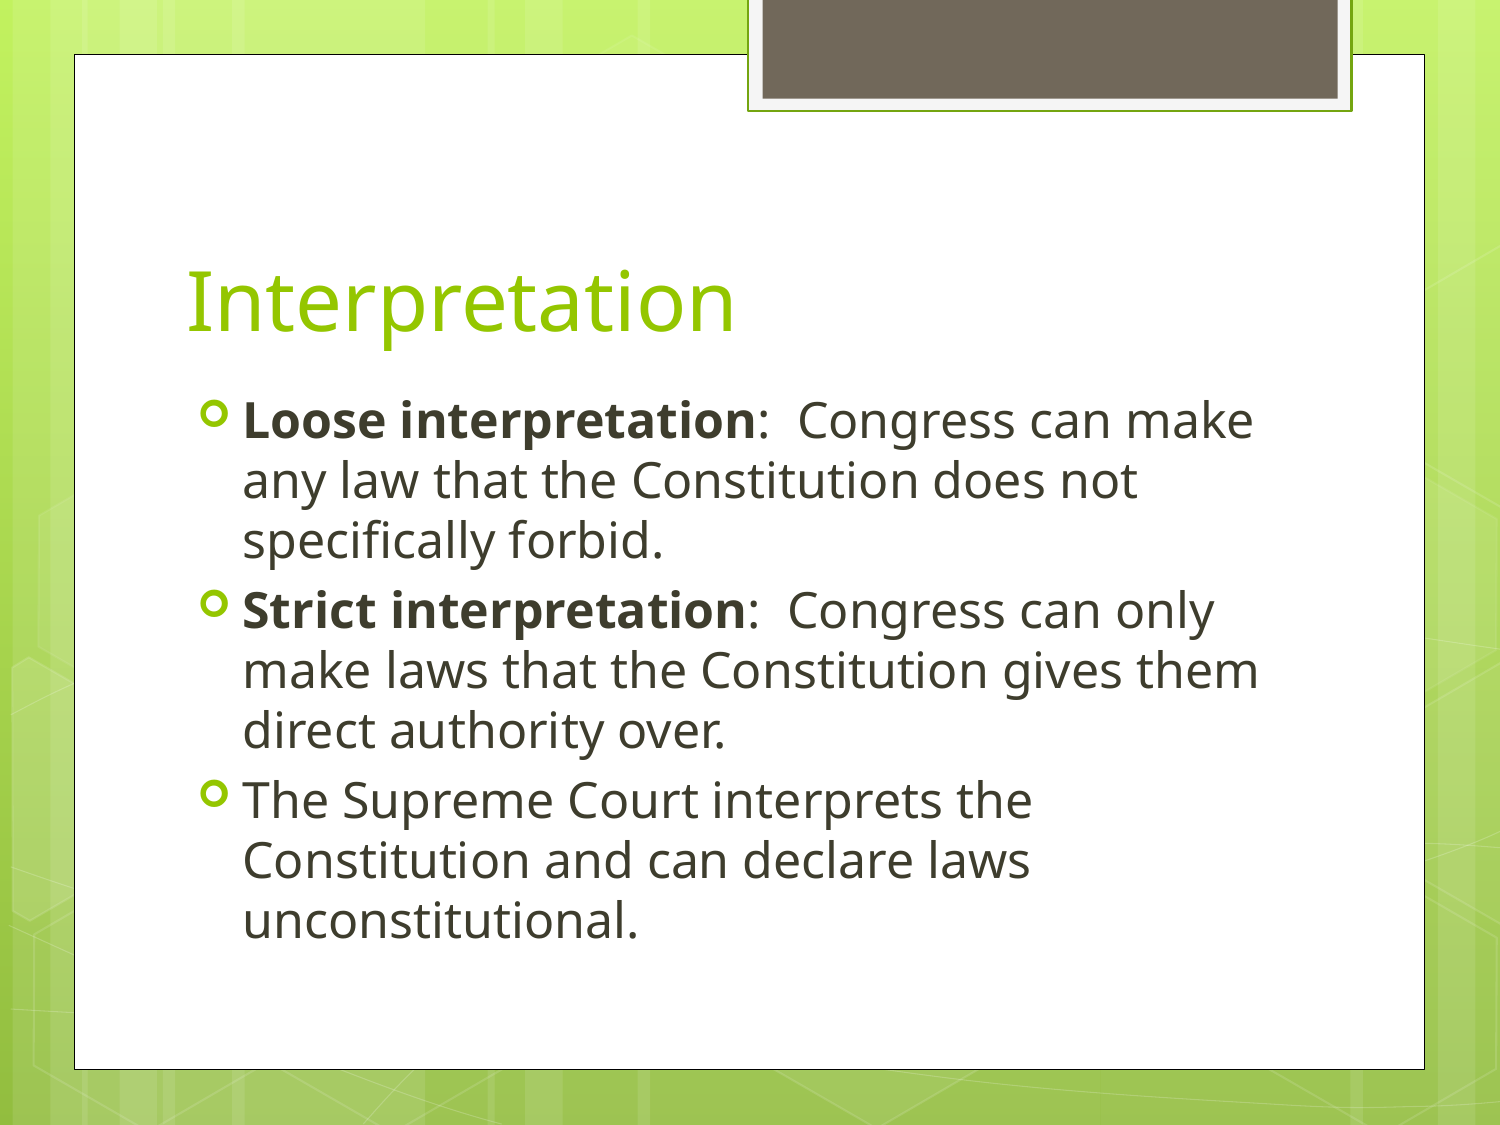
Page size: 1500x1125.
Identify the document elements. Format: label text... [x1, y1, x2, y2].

list Loose interpretation: Congress can make any law that the Constitution does not specifically forbid. Strict interpretation: Congress can only make laws that the Constitution gives them direct authority over. The Supreme Court interprets the Constitution and can declare laws unconstitutional. [171, 381, 1283, 957]
title Interpretation [171, 168, 1324, 357]
